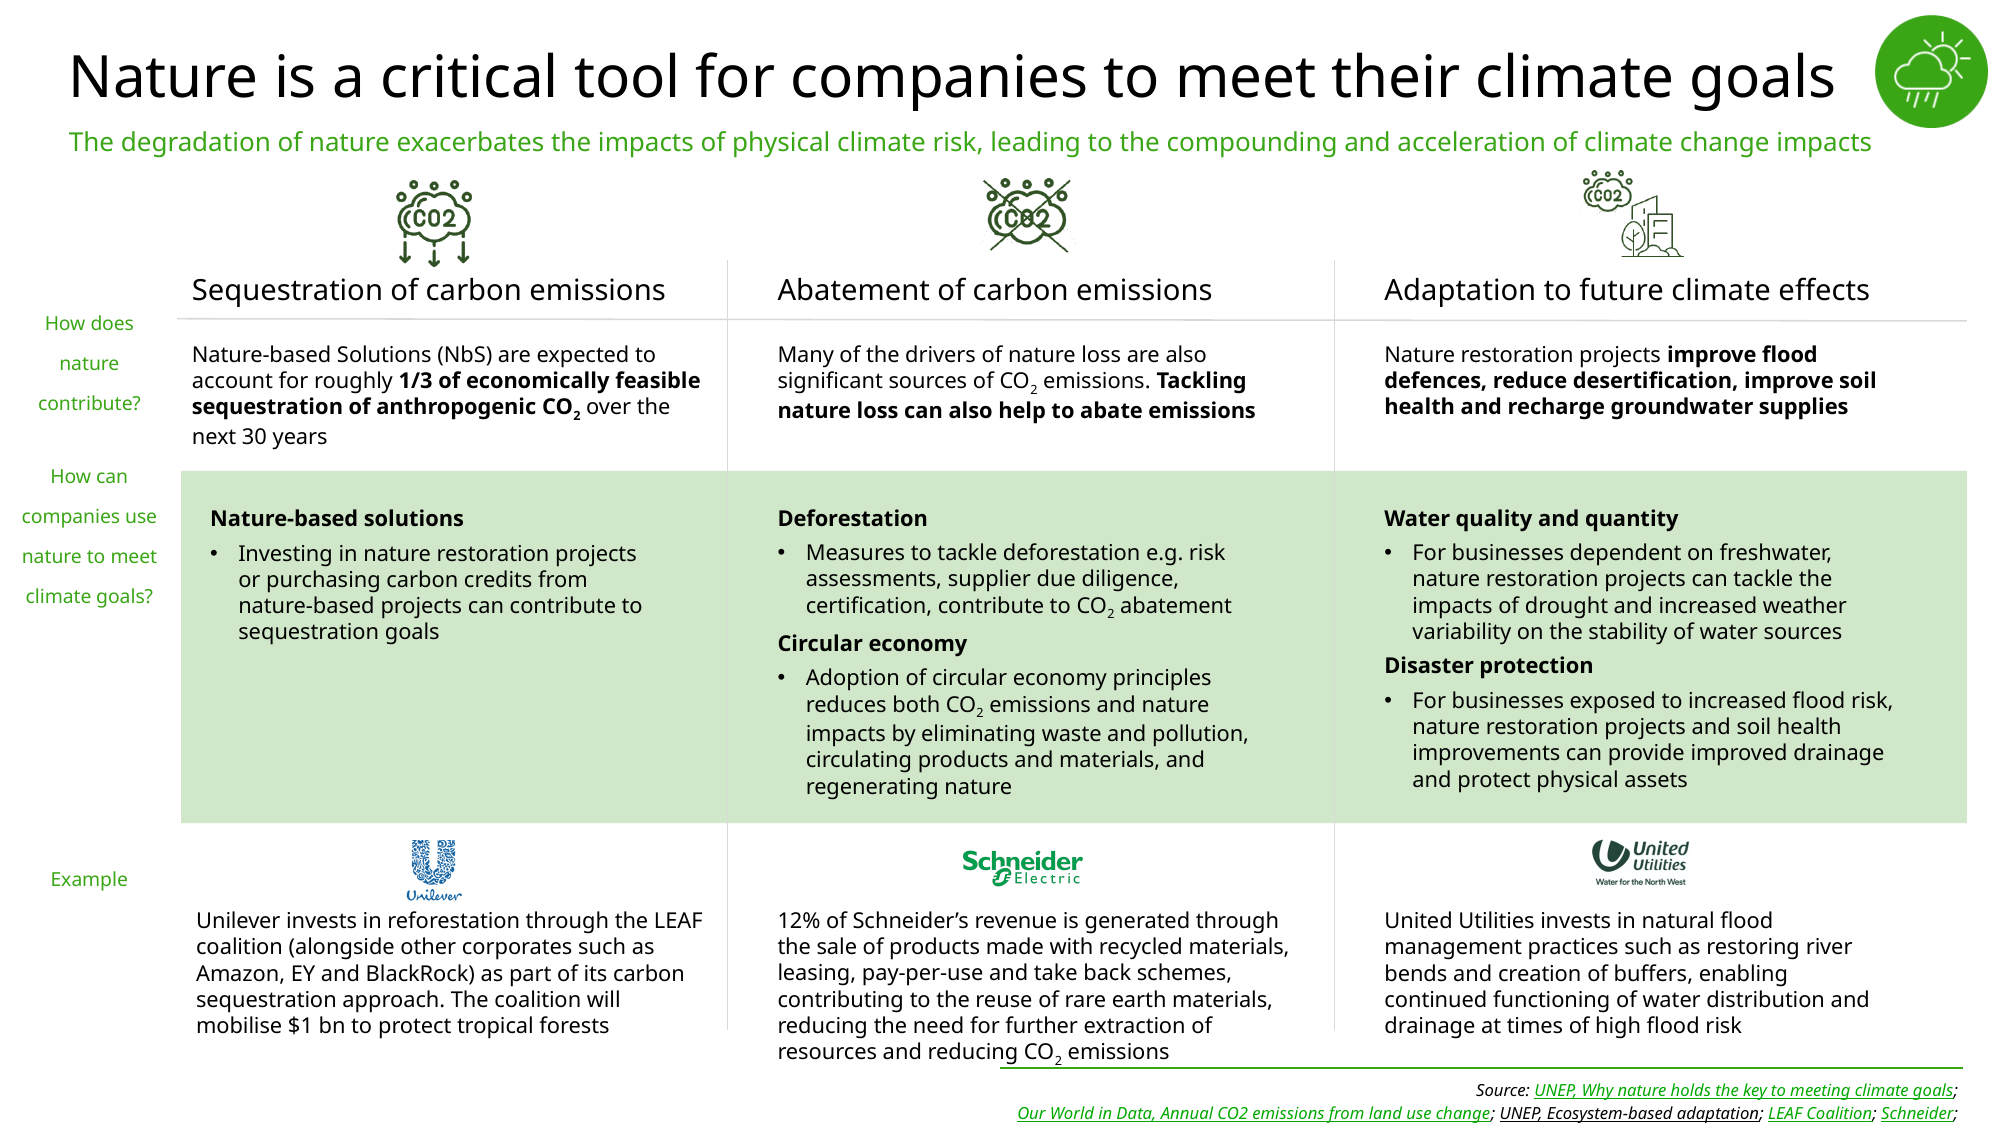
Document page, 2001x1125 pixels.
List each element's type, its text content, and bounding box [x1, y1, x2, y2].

picture [396, 179, 473, 268]
picture [1564, 823, 1716, 900]
text_box Water quality and quantity For businesses dependent on freshwater, nature restoration projects can tackle the impacts of drought and increased weather variability on the stability of water sources Disaster protection For businesses exposed to increased flood risk, nature restoration projects and soil health improvements can provide improved drainage and protect physical assets [1369, 496, 1913, 799]
text_box Deforestation Measures to tackle deforestation e.g. risk assessments, supplier due diligence, certification, contribute to CO2 abatement Circular economy Adoption of circular economy principles reduces both CO2 emissions and nature impacts by eliminating waste and pollution, circulating products and materials, and regenerating nature [762, 496, 1307, 806]
picture [1874, 14, 1988, 128]
text_box 12% of Schneider’s revenue is generated through the sale of products made with recycled materials, leasing, pay-per-use and take back schemes, contributing to the reuse of rare earth materials, reducing the need for further extraction of resources and reducing CO2 emissions [762, 899, 1307, 1075]
picture [398, 826, 470, 911]
text_box United Utilities invests in natural flood management practices such as restoring river bends and creation of buffers, enabling continued functioning of water distribution and drainage at times of high flood risk [1369, 899, 1913, 1046]
text_box Unilever invests in reforestation through the LEAF coalition (alongside other corporates such as Amazon, EY and BlackRock) as part of its carbon sequestration approach. The coalition will mobilise $1 bn to protect tropical forests [181, 899, 725, 1046]
text_box [729, 469, 1333, 825]
text_box Sequestration of carbon emissions Nature-based Solutions (NbS) are expected to account for roughly 1/3 of economically feasible sequestration of anthropogenic CO2 over the next 30 years [177, 322, 721, 457]
title Nature is a critical tool for companies to meet their climate goals [69, 40, 1858, 118]
text_box The degradation of nature exacerbates the impacts of physical climate risk, leading to the compounding and acceleration of climate change impacts [69, 118, 1931, 203]
text_box Adaptation to future climate effects Nature restoration projects improve flood defences, reduce desertification, improve soil health and recharge groundwater supplies [1369, 264, 1913, 318]
text_box Adaptation to future climate effects Nature restoration projects improve flood defences, reduce desertification, improve soil health and recharge groundwater supplies [1369, 322, 1913, 427]
text_box [180, 469, 726, 825]
text_box Abatement of carbon emissions Many of the drivers of nature loss are also significant sources of CO2 emissions. Tackling nature loss can also help to abate emissions [762, 264, 1307, 318]
picture [944, 816, 1101, 921]
picture [1574, 169, 1685, 257]
text_box Example [2, 855, 176, 911]
text_box Nature-based solutions Investing in nature restoration projects or purchasing carbon credits from nature-based projects can contribute to sequestration goals [195, 497, 674, 652]
text_box How does nature contribute? [12, 299, 167, 435]
text_box Sequestration of carbon emissions Nature-based Solutions (NbS) are expected to account for roughly 1/3 of economically feasible sequestration of anthropogenic CO2 over the next 30 years [177, 264, 721, 318]
picture [974, 177, 1084, 253]
text_box Abatement of carbon emissions Many of the drivers of nature loss are also significant sources of CO2 emissions. Tackling nature loss can also help to abate emissions [762, 322, 1307, 431]
text_box Source: UNEP, Why nature holds the key to meeting climate goals; Our World in Data, Annual CO2 emissions from land use change; UNEP, Ecosystem-based adaptation; LEAF Coalition; Schneider; United Utilities. [999, 1072, 1977, 1125]
text_box How can companies use nature to meet climate goals? [0, 452, 183, 628]
text_box [1335, 469, 1968, 825]
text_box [176, 318, 1968, 322]
